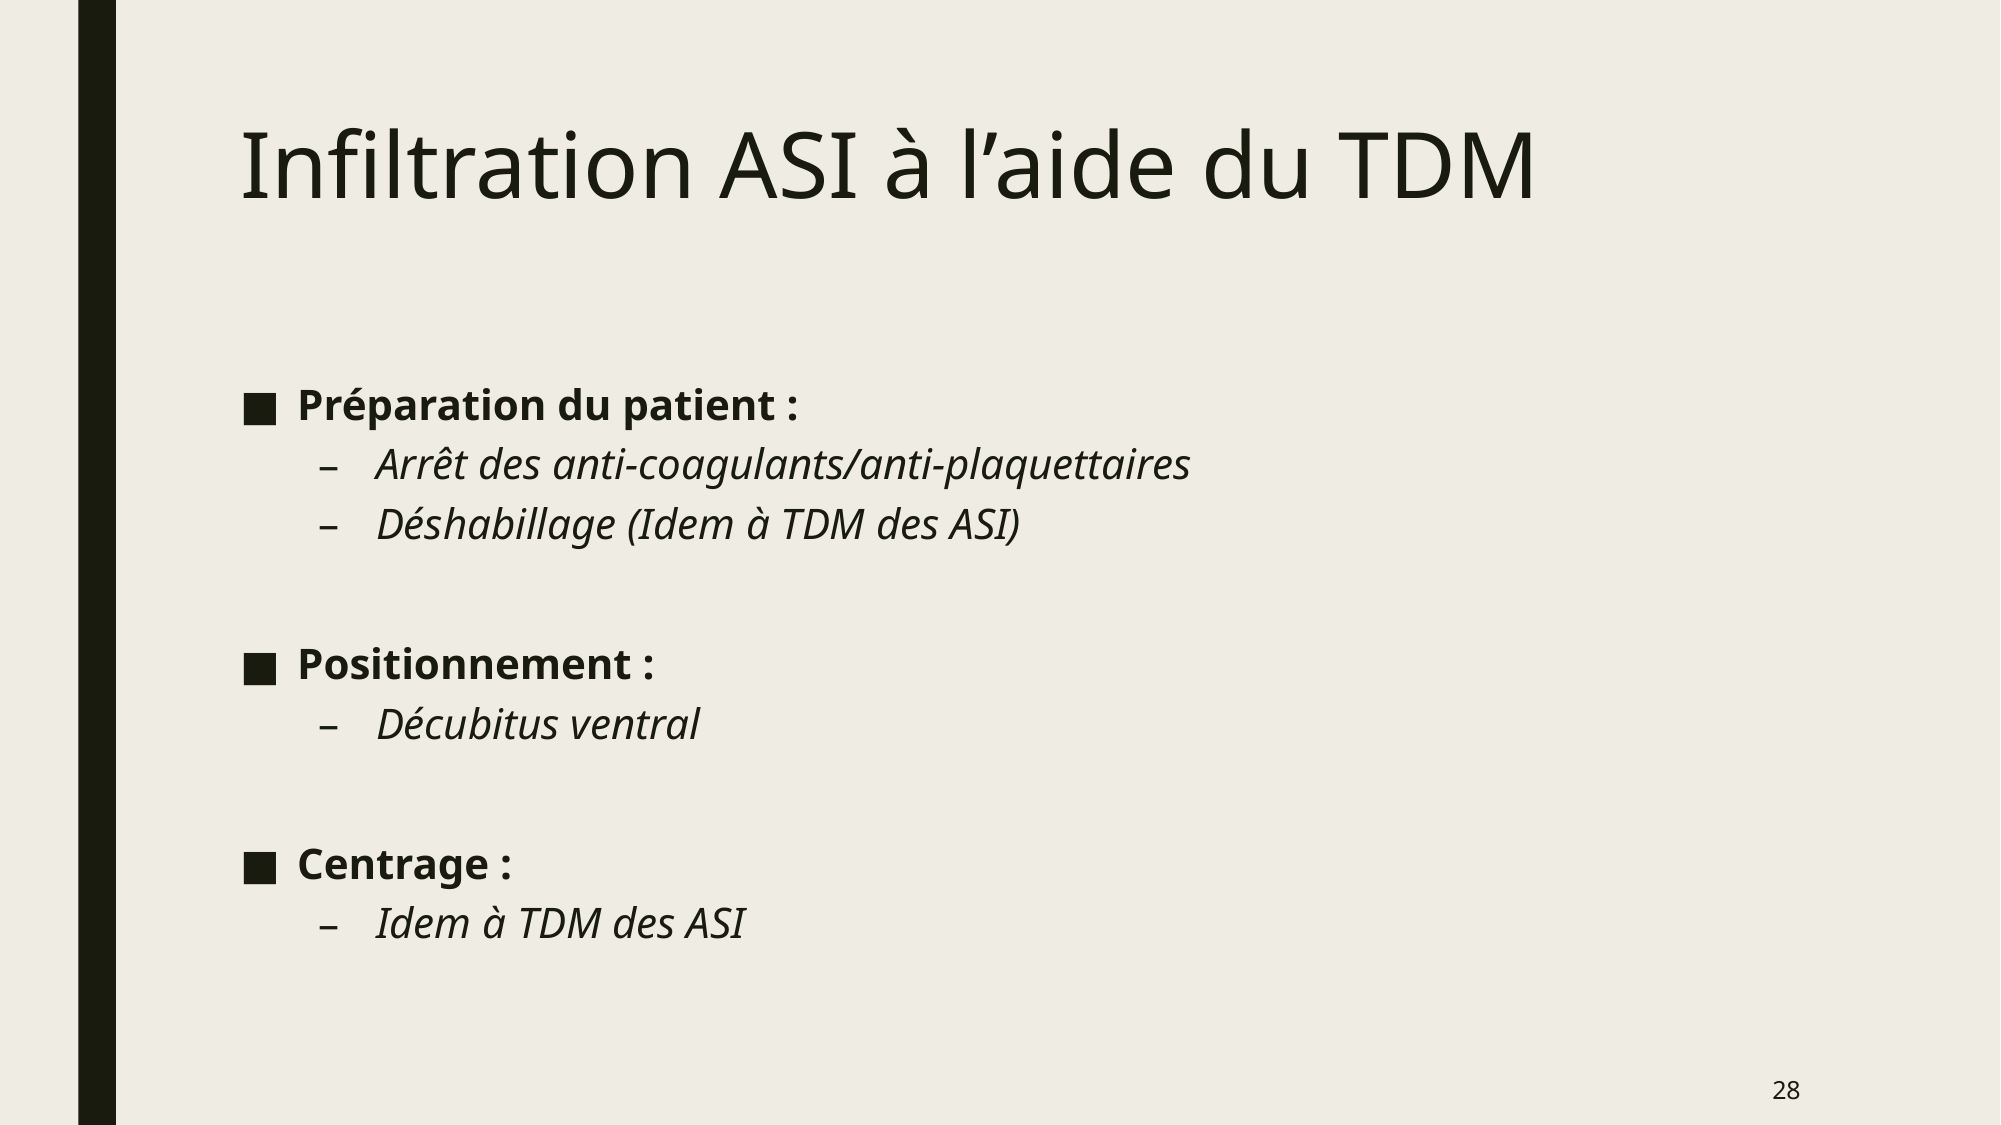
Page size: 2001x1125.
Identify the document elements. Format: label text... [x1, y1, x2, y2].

slide_number 28 [1553, 1058, 1816, 1125]
title Infiltration ASI à l’aide du TDM [225, 112, 1800, 252]
list Préparation du patient : Arrêt des anti-coagulants/anti-plaquettaires Déshabillage (Idem à TDM des ASI) Positionnement : Décubitus ventral Centrage : Idem à TDM des ASI [225, 375, 1800, 963]
